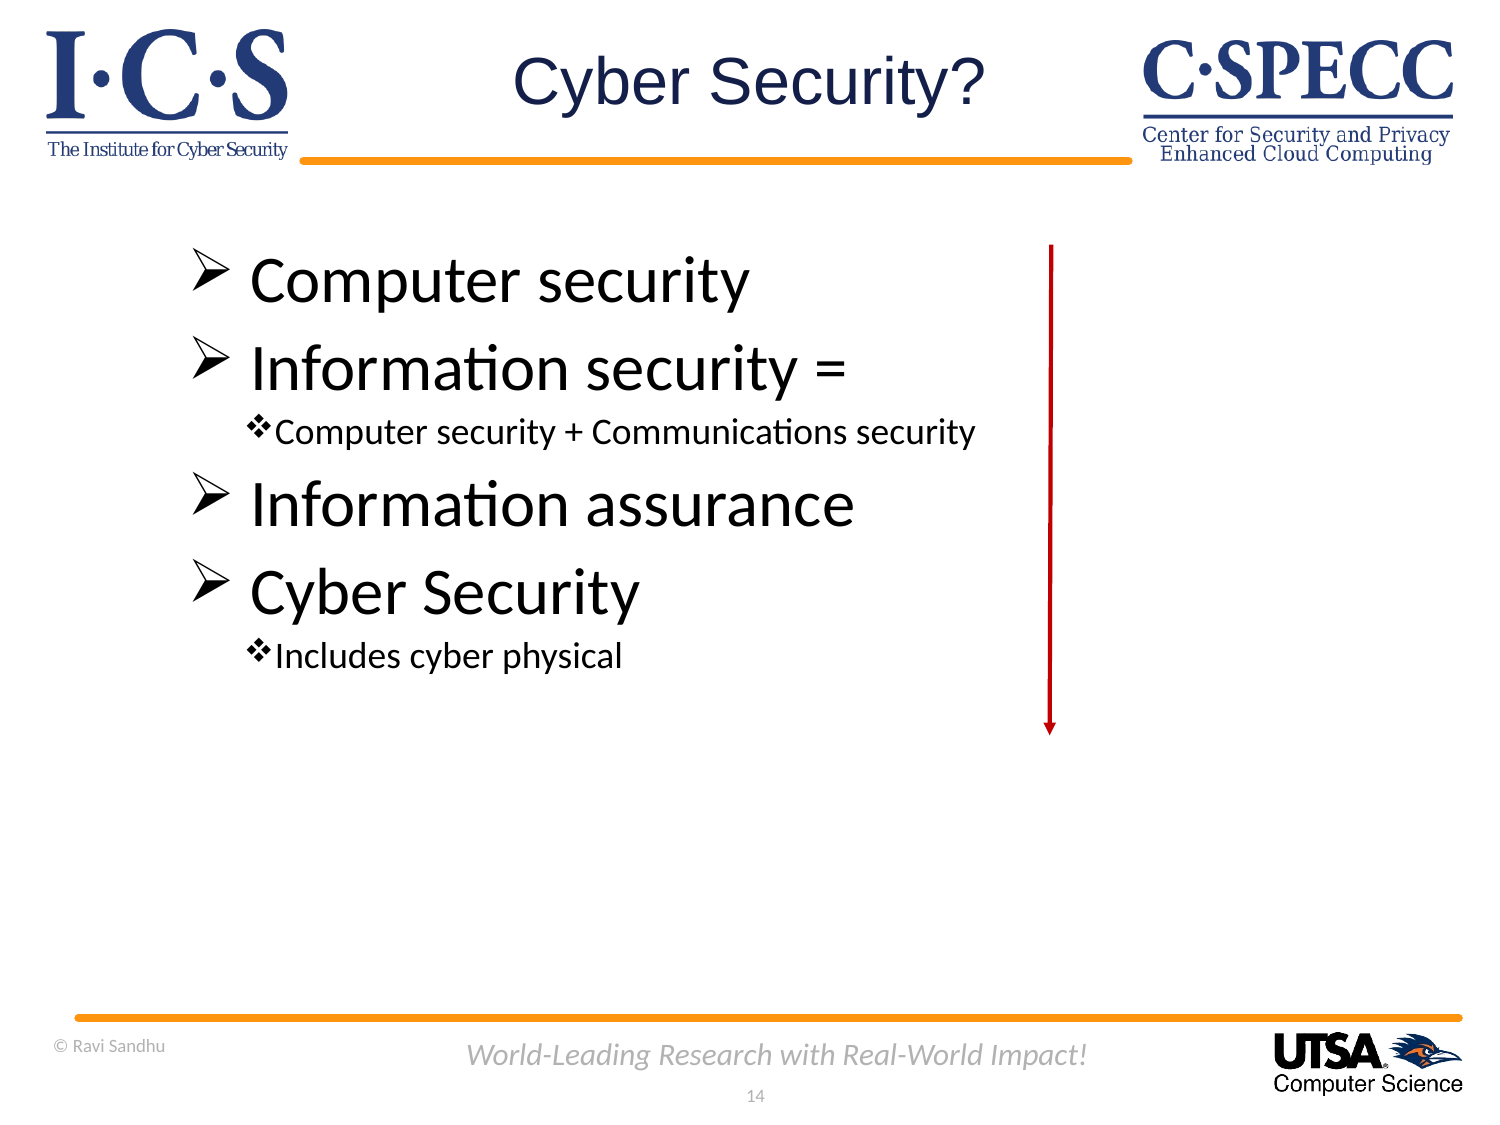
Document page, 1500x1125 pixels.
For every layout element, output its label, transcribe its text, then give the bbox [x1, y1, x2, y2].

picture [1143, 40, 1453, 165]
picture [1264, 1022, 1473, 1098]
slide_number 14 [719, 1065, 781, 1125]
text_box Computer security Information security = Computer security + Communications security Information assurance Cyber Security Includes cyber physical [172, 149, 1155, 905]
slide_number © Ravi Sandhu [37, 1018, 450, 1073]
title Cyber Security? [355, 45, 1144, 121]
footer World-Leading Research with Real-World Impact! [450, 1023, 1105, 1084]
picture [46, 29, 288, 160]
